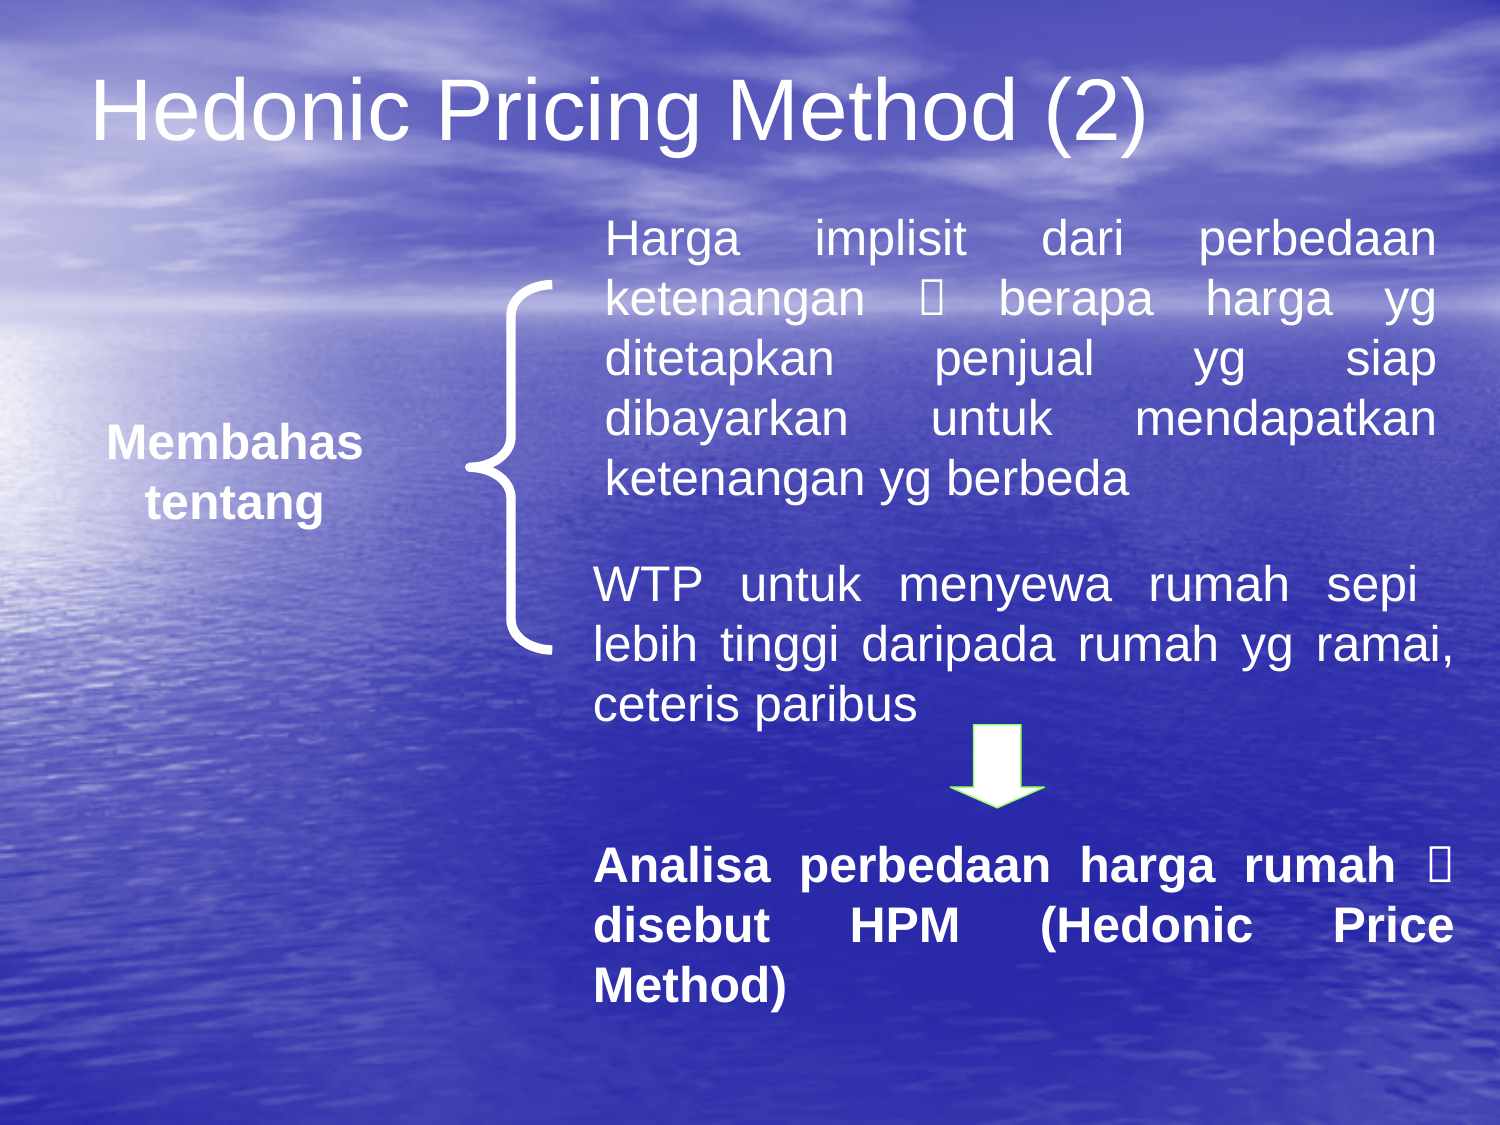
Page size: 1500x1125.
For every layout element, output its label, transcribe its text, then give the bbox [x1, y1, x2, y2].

text_box Analisa perbedaan harga rumah  disebut HPM (Hedonic Price Method) [578, 824, 1470, 1020]
text_box Harga implisit dari perbedaan ketenangan  berapa harga yg ditetapkan penjual yg siap dibayarkan untuk mendapatkan ketenangan yg berbeda [589, 197, 1453, 513]
text_box WTP untuk menyewa rumah sepi lebih tinggi daripada rumah yg ramai, ceteris paribus [578, 544, 1470, 739]
text_box Hedonic Pricing Method (2) [74, 45, 1425, 233]
text_box Membahas tentang [49, 402, 420, 538]
text_box [950, 724, 1045, 808]
text_box [469, 284, 553, 651]
